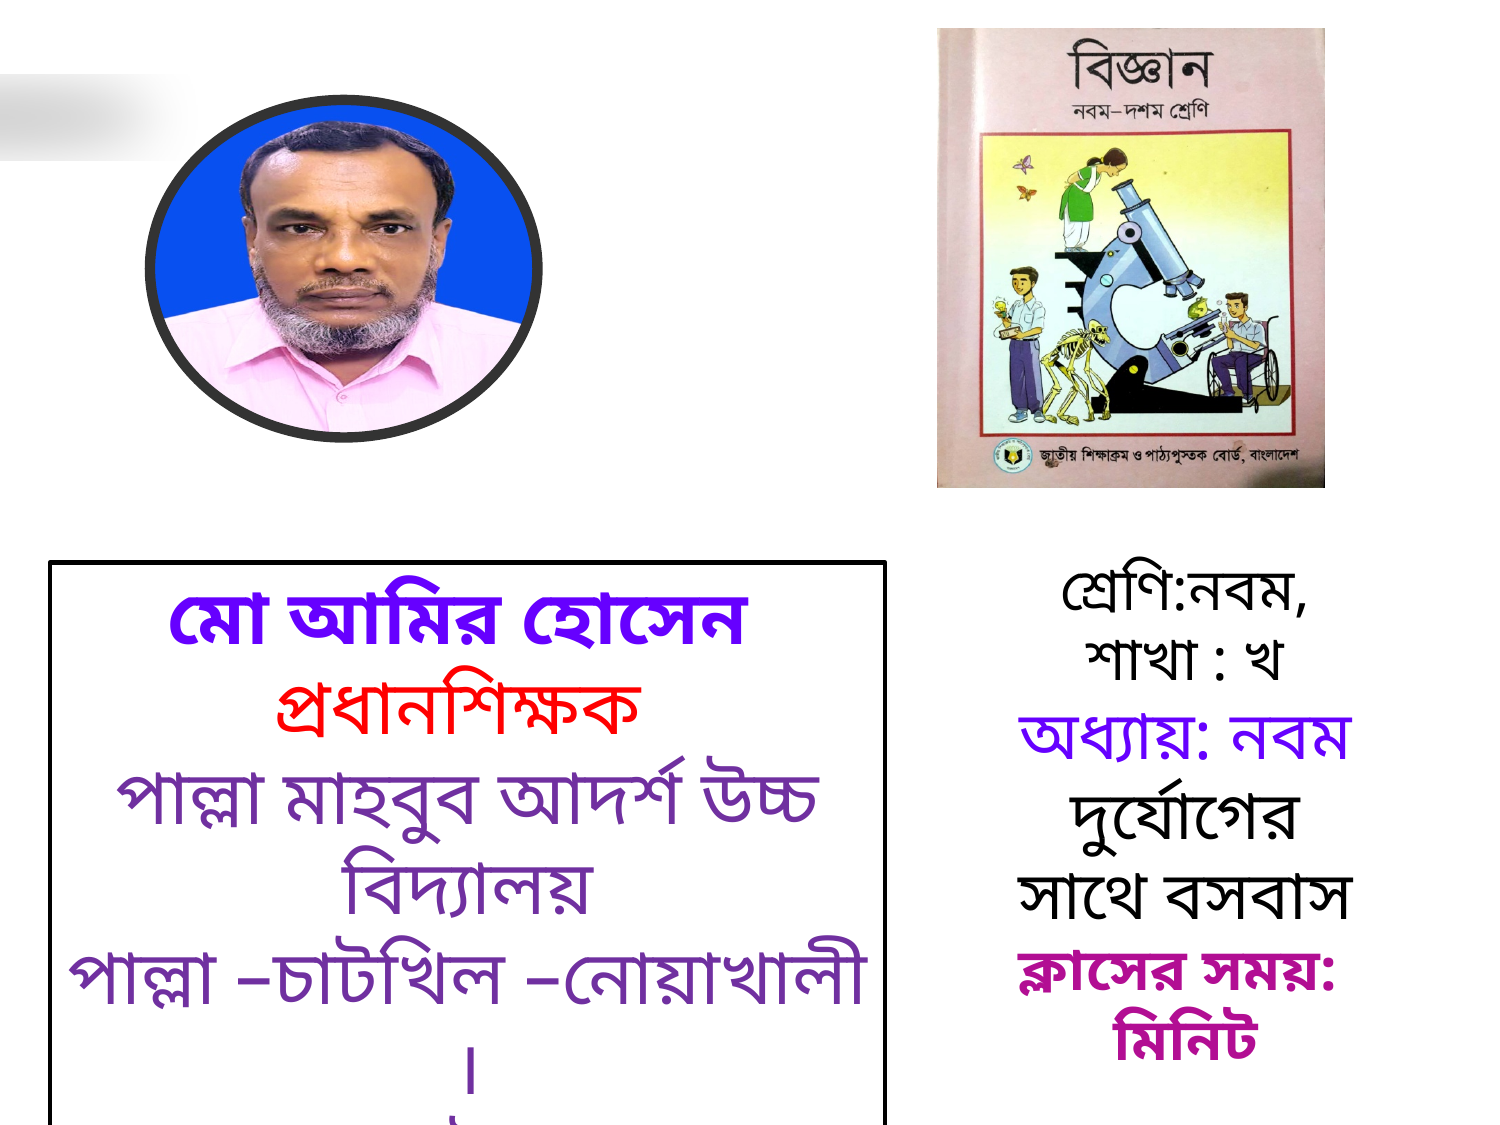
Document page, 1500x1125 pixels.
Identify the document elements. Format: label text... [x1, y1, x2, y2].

text_box মো আমির হোসেন প্রধানশিক্ষক পাল্লা মাহবুব আদর্শ উচ্চ বিদ্যালয় পাল্লা –চাটখিল –নোয়াখালী । মোবাইল নং ০১৭১২৯০৬৯৬৫ Email:-melon01121966@gmail.com [48, 560, 887, 1125]
picture [149, 99, 538, 438]
picture [937, 28, 1326, 488]
text_box শ্রেণি:নবম, শাখা : খ অধ্যায়: নবম দুর্যোগের সাথে বসবাস ক্লাসের সময়: মিনিট [897, 497, 1474, 1125]
